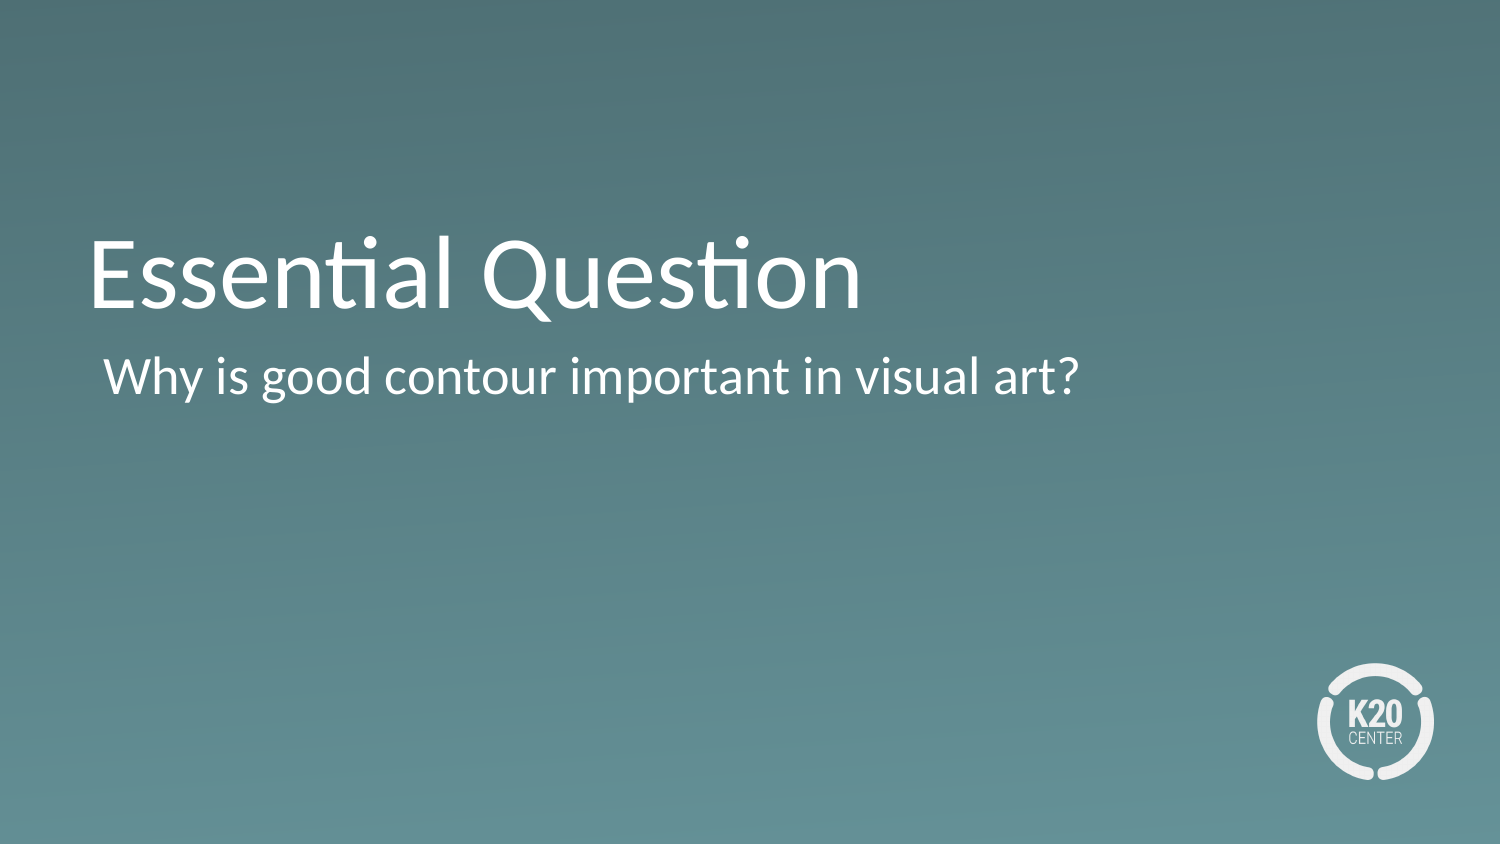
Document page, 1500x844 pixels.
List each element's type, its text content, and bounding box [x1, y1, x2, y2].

list Why is good contour important in visual art? [86, 332, 1362, 519]
title Essential Question [86, 161, 1362, 330]
